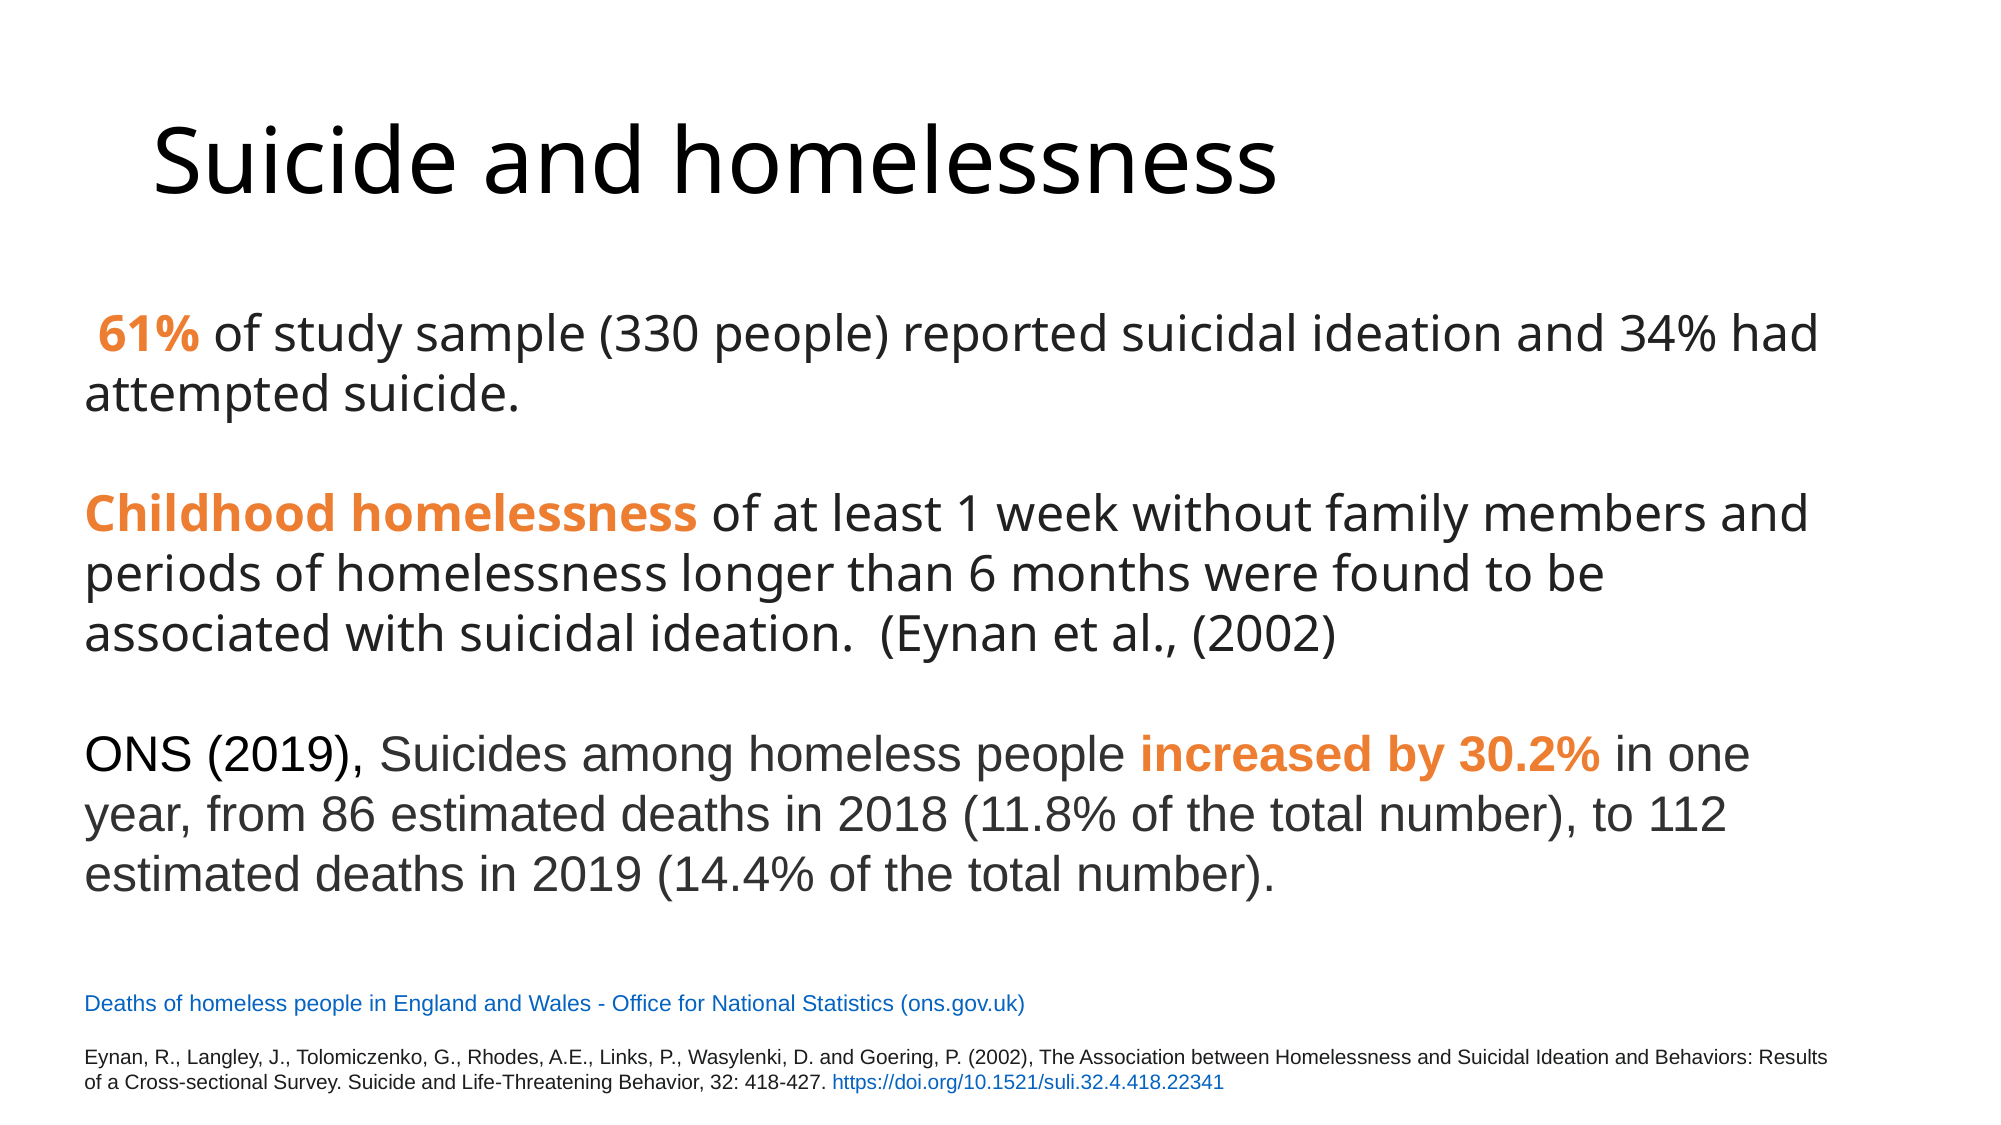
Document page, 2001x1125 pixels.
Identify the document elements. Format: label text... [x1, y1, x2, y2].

list 61% of study sample (330 people) reported suicidal ideation and 34% had attempted suicide. Childhood homelessness of at least 1 week without family members and periods of homelessness longer than 6 months were found to be associated with suicidal ideation. (Eynan et al., (2002) ONS (2019), Suicides among homeless people increased by 30.2% in one year, from 86 estimated deaths in 2018 (11.8% of the total number), to 112 estimated deaths in 2019 (14.4% of the total number). Deaths of homeless people in England and Wales - Office for National Statistics (ons.gov.uk) Eynan, R., Langley, J., Tolomiczenko, G., Rhodes, A.E., Links, P., Wasylenki, D. and Goering, P. (2002), The Association between Homelessness and Suicidal Ideation and Behaviors: Results of a Cross‐sectional Survey. Suicide and Life‐Threatening Behavior, 32: 418-427. https://doi.org/10.1521/suli.32.4.418.22341 [69, 294, 1863, 1102]
title Suicide and homelessness [137, 55, 1863, 273]
